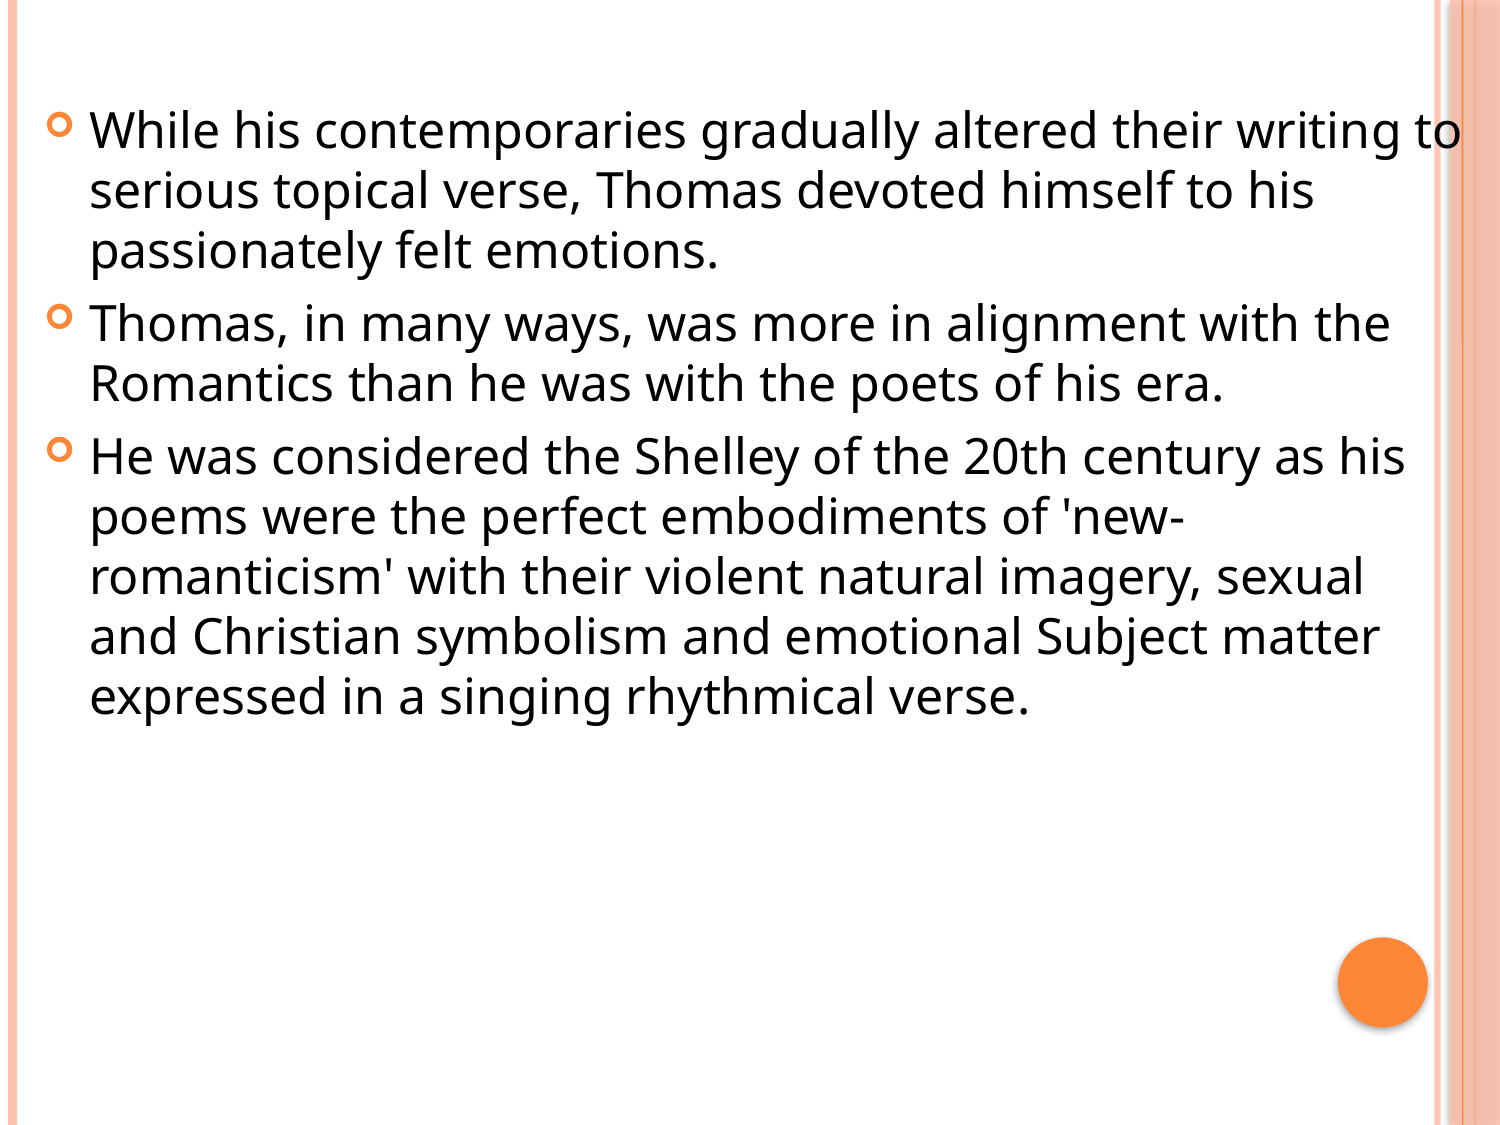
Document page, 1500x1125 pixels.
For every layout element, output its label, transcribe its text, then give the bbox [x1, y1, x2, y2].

list While his contemporaries gradually altered their writing to serious topical verse, Thomas devoted himself to his passionately felt emotions. Thomas, in many ways, was more in alignment with the Romantics than he was with the poets of his era. He was considered the Shelley of the 20th century as his poems were the perfect embodiments of 'new-romanticism' with their violent natural imagery, sexual and Christian symbolism and emotional Subject matter expressed in a singing rhythmical verse. [29, 19, 1483, 1125]
